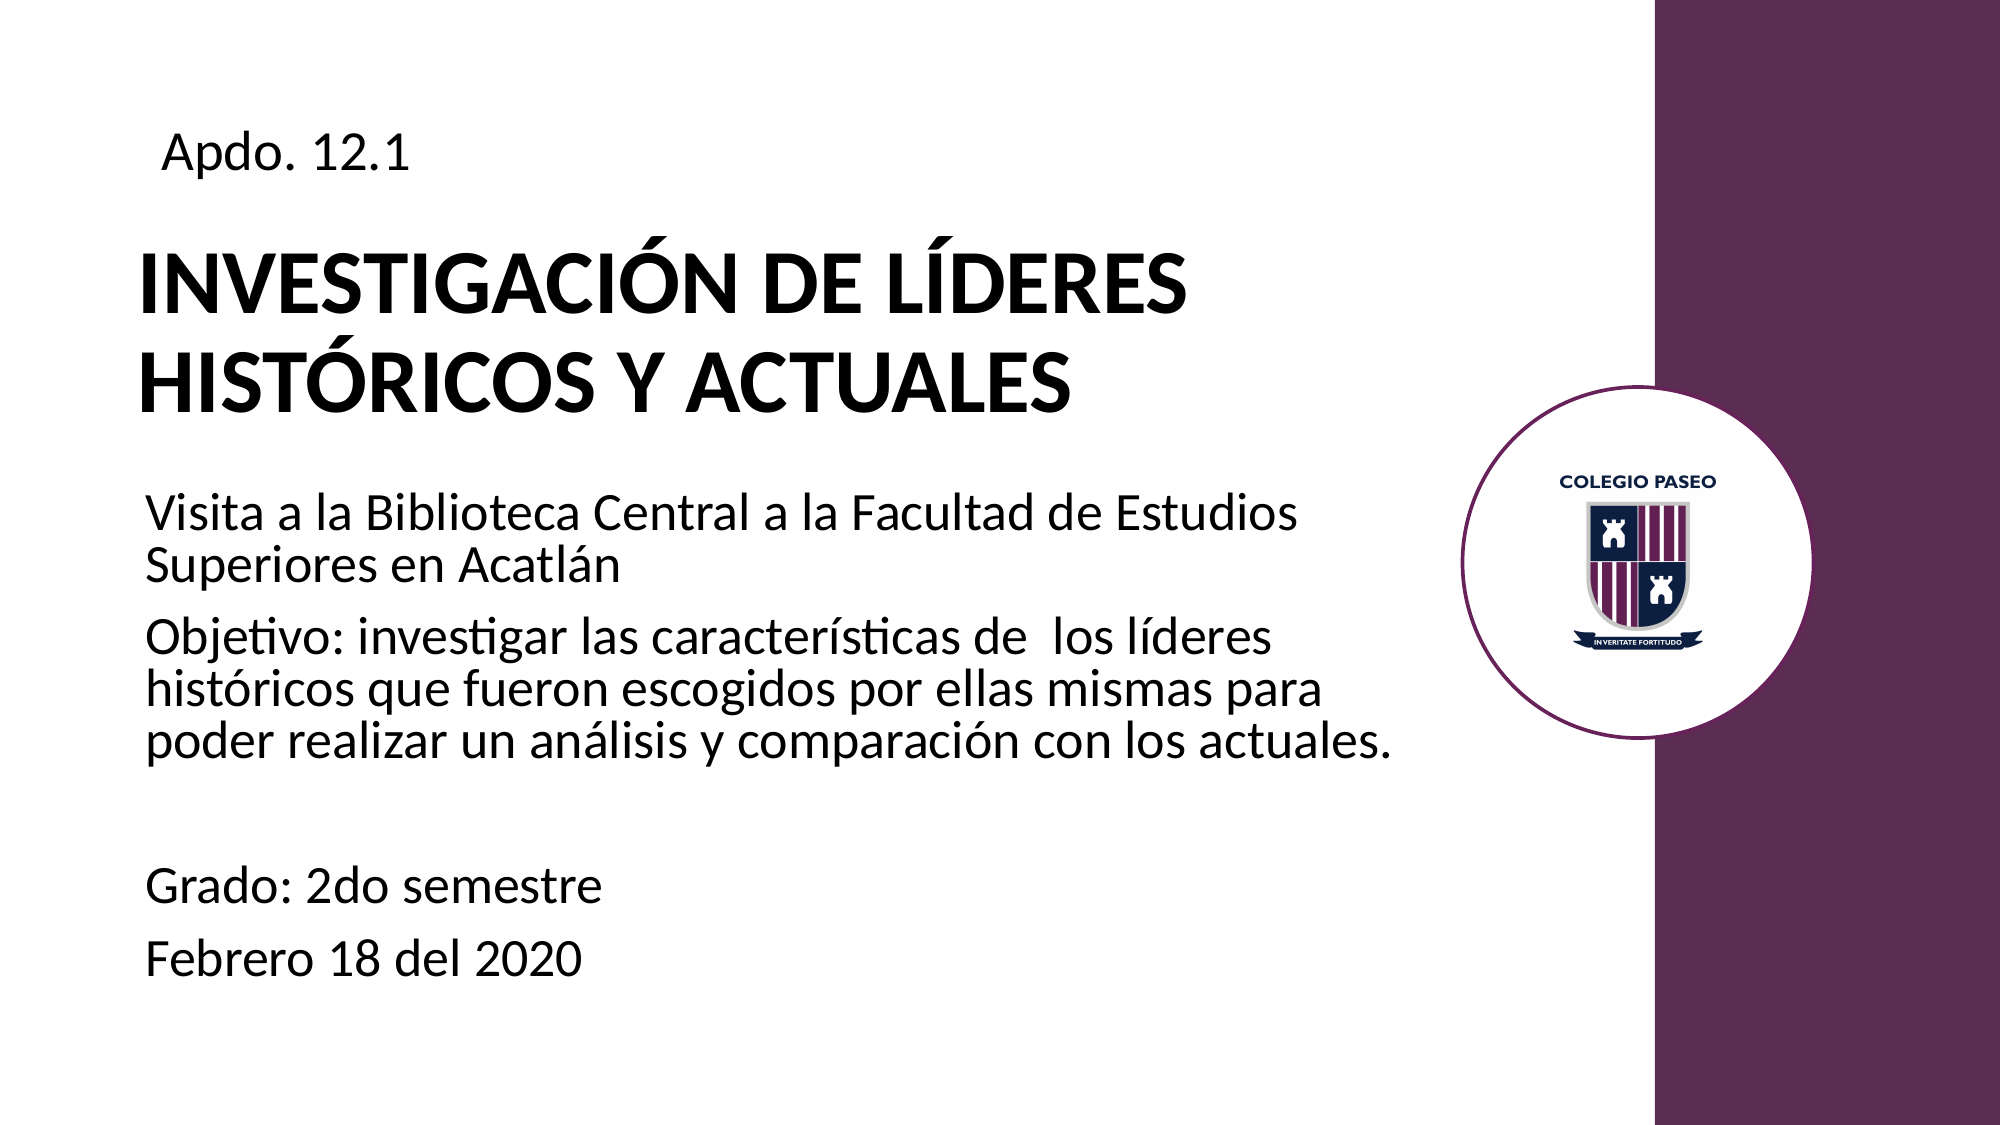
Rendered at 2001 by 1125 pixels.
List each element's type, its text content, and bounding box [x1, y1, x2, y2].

text_box Apdo. 12.1 [146, 99, 587, 198]
text_box [1462, 386, 1814, 739]
list Visita a la Biblioteca Central a la Facultad de Estudios Superiores en Acatlán Objetivo: investigar las características de los líderes históricos que fueron escogidos por ellas mismas para poder realizar un análisis y comparación con los actuales. Grado: 2do semestre Febrero 18 del 2020 [130, 479, 1456, 997]
title INVESTIGACIÓN DE LÍDERES HISTÓRICOS Y ACTUALES [123, 198, 1448, 469]
text_box [1654, 0, 2000, 1125]
picture [1544, 468, 1732, 657]
